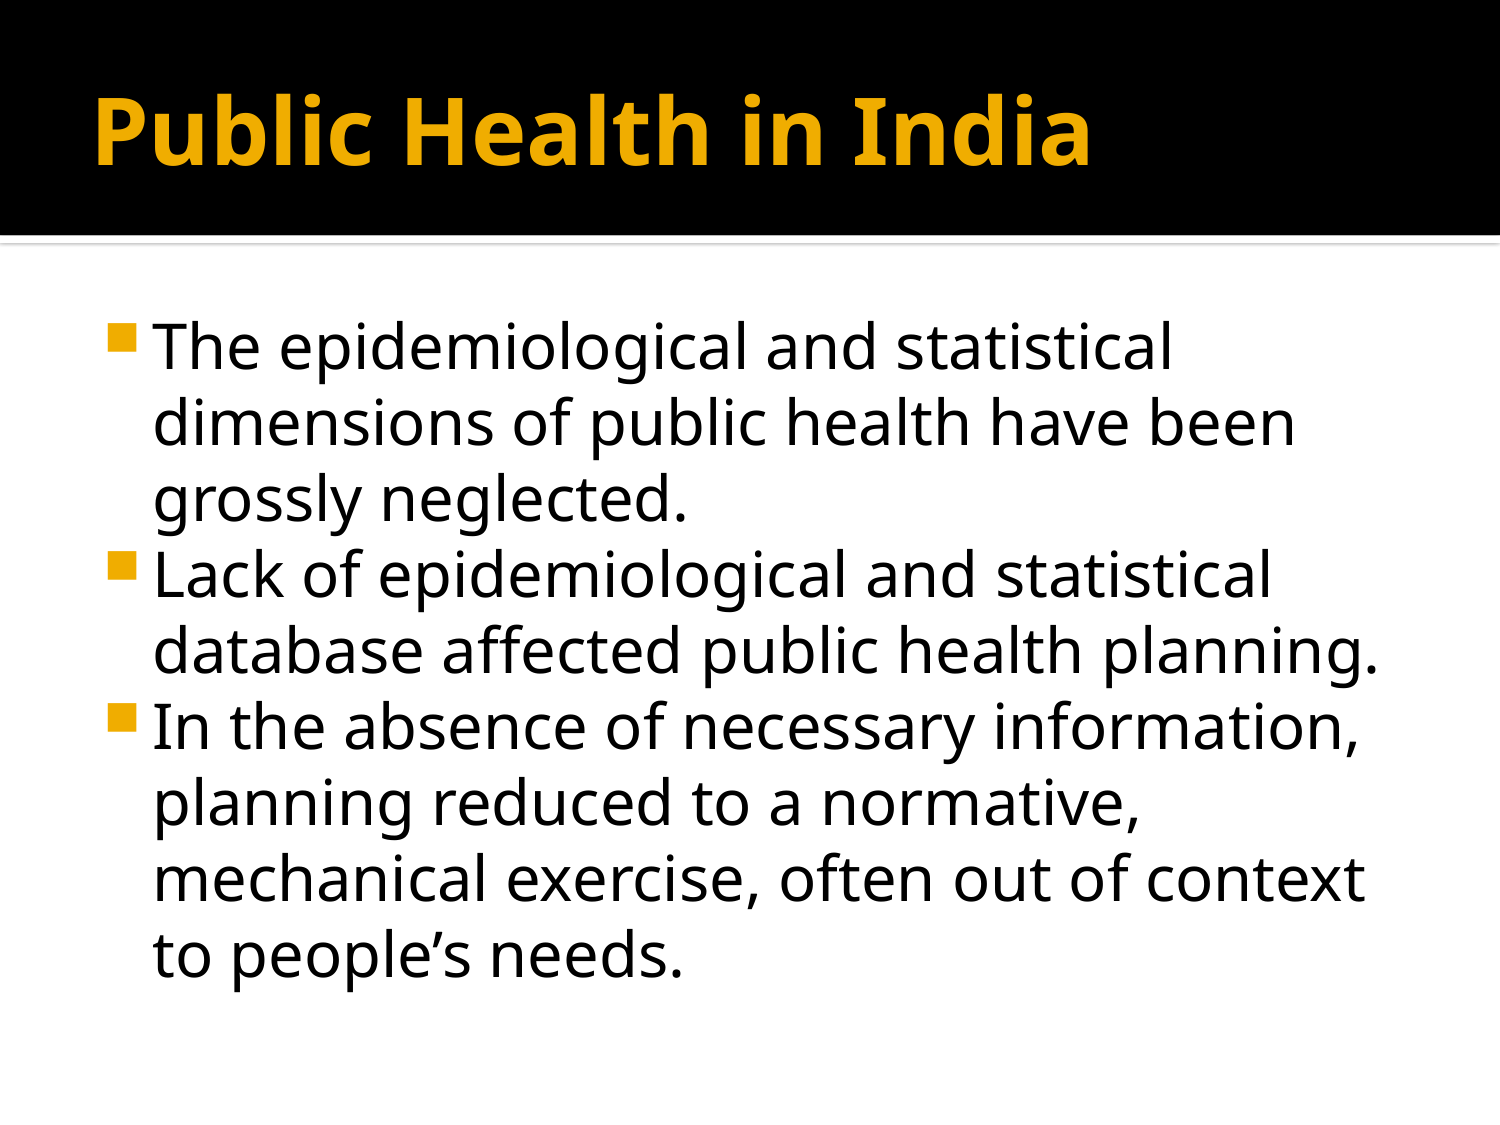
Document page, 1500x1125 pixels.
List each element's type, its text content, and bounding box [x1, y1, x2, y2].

list The epidemiological and statistical dimensions of public health have been grossly neglected. Lack of epidemiological and statistical database affected public health planning. In the absence of necessary information, planning reduced to a normative, mechanical exercise, often out of context to people’s needs. [75, 291, 1425, 1050]
title Public Health in India [75, 25, 1425, 231]
